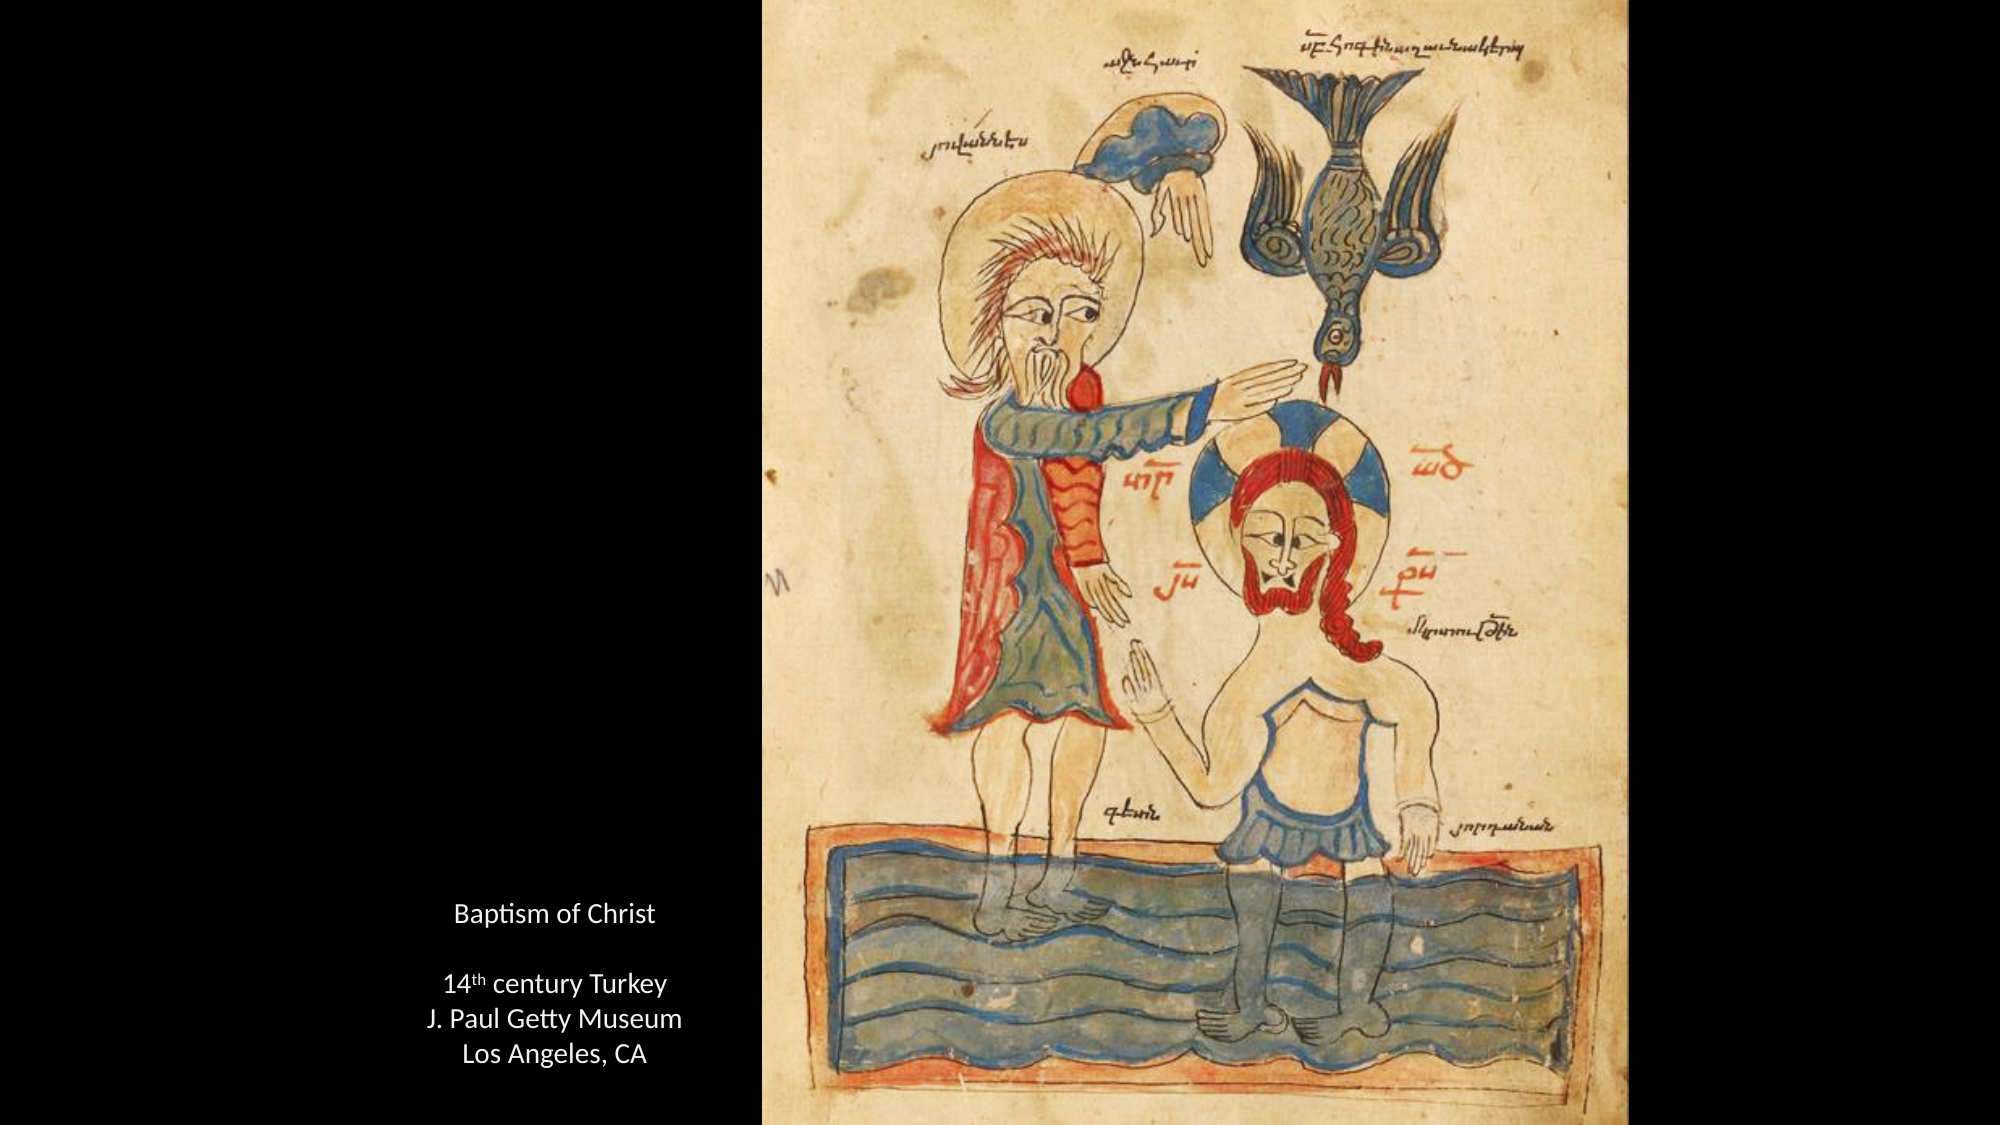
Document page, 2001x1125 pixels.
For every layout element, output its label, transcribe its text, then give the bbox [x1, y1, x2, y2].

text_box Baptism of Christ 14th century Turkey J. Paul Getty Museum Los Angeles, CA [286, 887, 757, 1077]
picture [762, 0, 1630, 1125]
